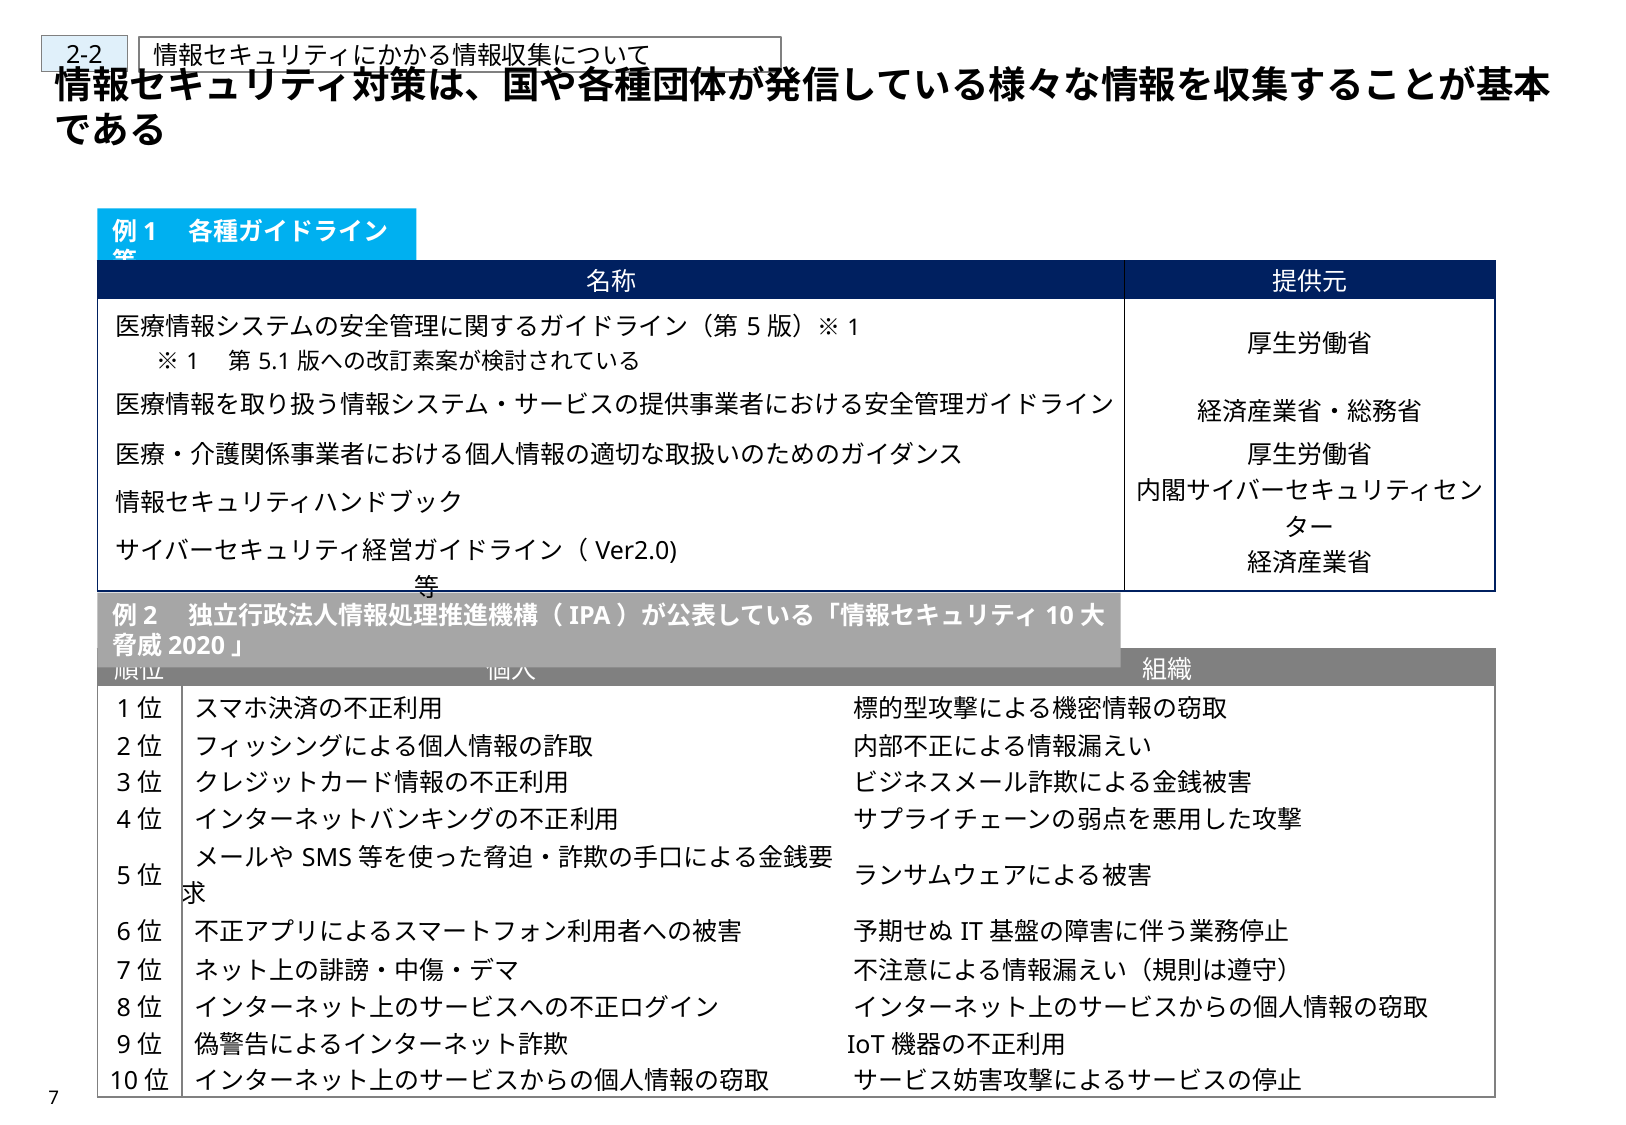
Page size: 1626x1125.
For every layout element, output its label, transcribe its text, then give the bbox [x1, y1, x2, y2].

table_cell 医療情報システムの安全管理に関するガイドライン（第5版）※1 ※1 第5.1版への改訂素案が検討されている [98, 299, 1124, 385]
table_cell 6位 [98, 910, 181, 949]
text_box 情報セキュリティにかかる情報収集について [137, 35, 783, 74]
text_box 7 [29, 1080, 60, 1109]
table_cell 偽警告によるインターネット詐欺 [183, 1024, 841, 1060]
table_header 個人 [183, 668, 841, 686]
table_cell 医療・介護関係事業者における個人情報の適切な取扱いのためのガイダンス [98, 435, 1124, 471]
table_cell クレジットカード情報の不正利用 [183, 762, 841, 799]
table_cell ランサムウェアによる被害 [841, 837, 1494, 910]
table_cell サイバーセキュリティ経営ガイドライン（Ver2.0) 等 [98, 531, 1124, 590]
table_cell サービス妨害攻撃によるサービスの停止 [841, 1060, 1494, 1096]
table_cell 医療情報を取り扱う情報システム・サービスの提供事業者における安全管理ガイドライン [98, 385, 1124, 435]
table_cell ビジネスメール詐欺による金銭被害 [841, 762, 1494, 799]
table_header 順位 [98, 668, 181, 686]
text_box 2-2 [41, 35, 128, 72]
table_cell 情報セキュリティハンドブック [98, 471, 1124, 531]
table_cell 経済産業省 [1125, 531, 1494, 590]
table_cell 予期せぬIT基盤の障害に伴う業務停止 [841, 910, 1494, 949]
table_cell 8位 [98, 988, 181, 1024]
table_cell 1位 [98, 686, 181, 726]
table_header 組織 [841, 650, 1494, 686]
table_cell インターネット上のサービスへの不正ログイン [183, 988, 841, 1024]
table_cell 厚生労働省 [1125, 299, 1494, 385]
text_box 例1 各種ガイドライン等 [97, 208, 417, 260]
table_cell フィッシングによる個人情報の詐取 [183, 726, 841, 762]
table_header 提供元 [1125, 262, 1494, 299]
table_cell スマホ決済の不正利用 [183, 686, 841, 726]
table_cell インターネット上のサービスからの個人情報の窃取 [841, 988, 1494, 1024]
table_cell 不正アプリによるスマートフォン利用者への被害 [183, 910, 841, 949]
table_cell IoT機器の不正利用 [841, 1024, 1494, 1060]
table_cell 標的型攻撃による機密情報の窃取 [841, 686, 1494, 726]
table_cell 厚生労働省 [1125, 435, 1494, 471]
text_box 例2 独立行政法人情報処理推進機構（IPA）が公表している「情報セキュリティ10大脅威2020」 [97, 592, 1121, 668]
table_cell 10位 [98, 1060, 181, 1096]
table_cell 内部不正による情報漏えい [841, 726, 1494, 762]
table_cell インターネット上のサービスからの個人情報の窃取 [183, 1060, 841, 1096]
table_cell サプライチェーンの弱点を悪用した攻撃 [841, 799, 1494, 837]
table_cell 経済産業省・総務省 [1125, 385, 1494, 435]
table_cell 2位 [98, 726, 181, 762]
table_cell 7位 [98, 949, 181, 988]
table_cell 3位 [98, 762, 181, 799]
table_cell ネット上の誹謗・中傷・デマ [183, 949, 841, 988]
table_cell 4位 [98, 799, 181, 837]
table_header 名称 [98, 262, 1124, 299]
table_cell インターネットバンキングの不正利用 [183, 799, 841, 837]
table_cell 9位 [98, 1024, 181, 1060]
table_cell 5位 [98, 837, 181, 910]
table_cell 不注意による情報漏えい（規則は遵守） [841, 949, 1494, 988]
table_cell 内閣サイバーセキュリティセンター [1125, 471, 1494, 531]
text_box 情報セキュリティ対策は、国や各種団体が発信している様々な情報を収集することが基本である [54, 94, 1567, 152]
table_cell メールやSMS等を使った脅迫・詐欺の手口による金銭要求 [183, 837, 841, 910]
